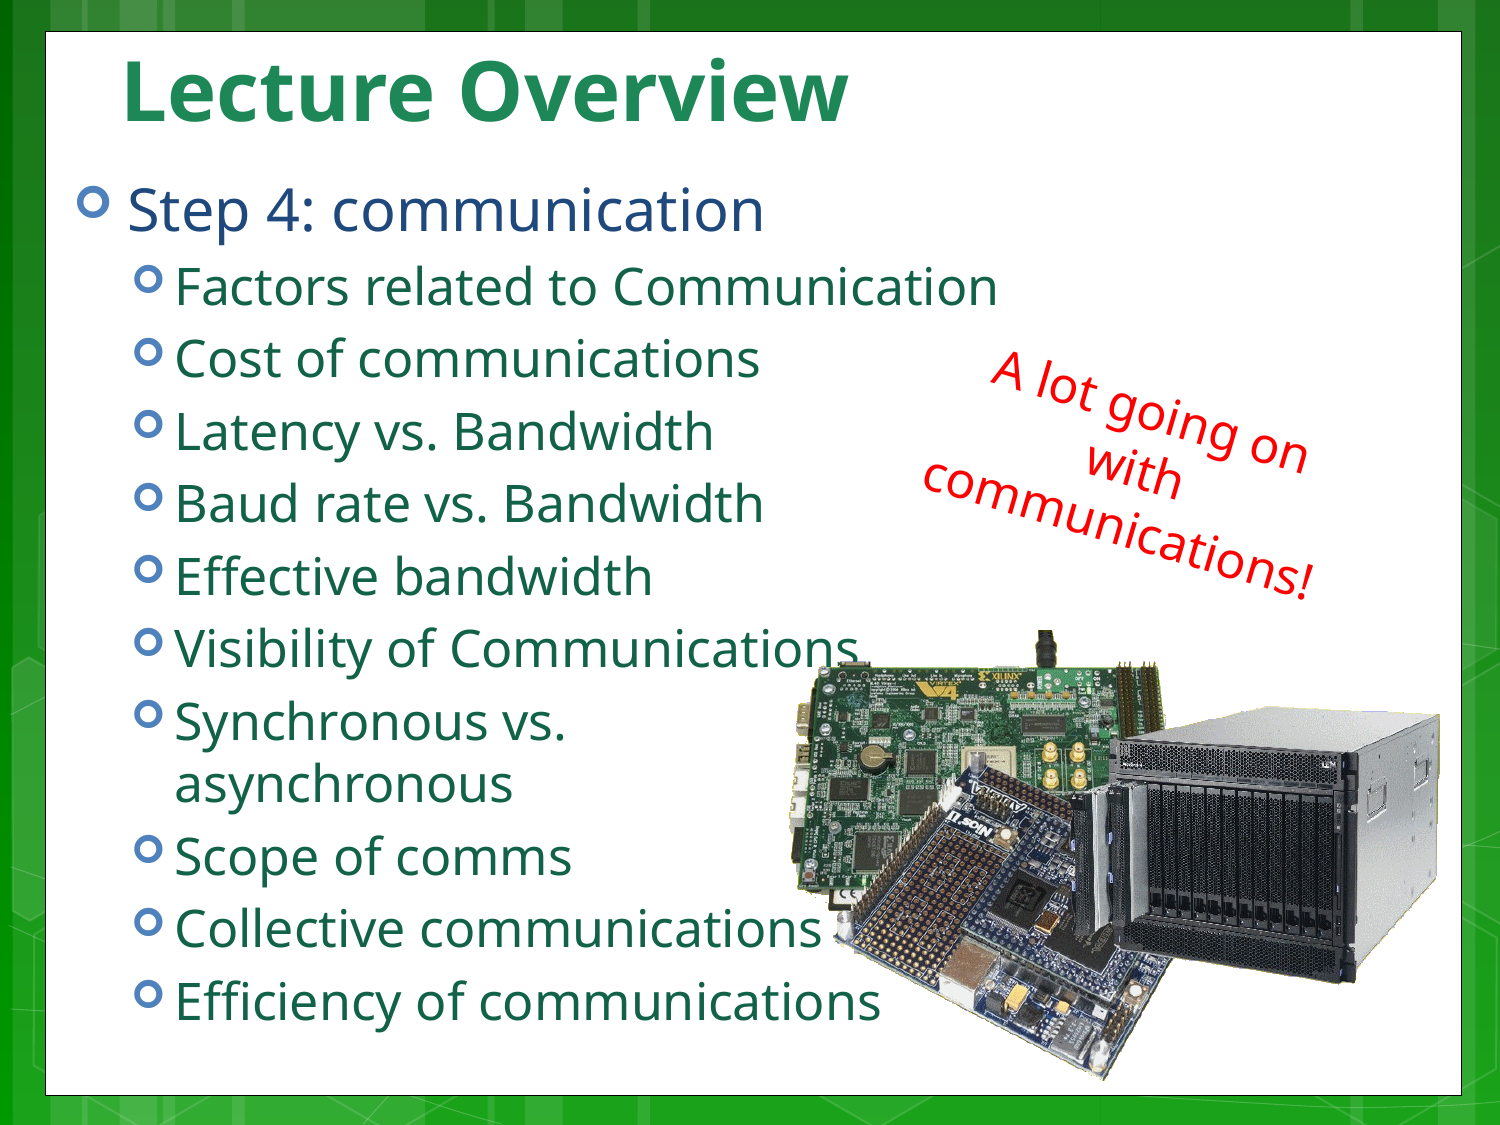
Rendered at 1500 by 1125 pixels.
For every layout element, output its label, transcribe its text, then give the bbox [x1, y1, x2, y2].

title Lecture Overview [105, 0, 1259, 146]
picture [772, 620, 1453, 1093]
list Step 4: communication Factors related to Communication Cost of communications Latency vs. Bandwidth Baud rate vs. Bandwidth Effective bandwidth Visibility of Communications Synchronous vs. asynchronous Scope of comms Collective communications Efficiency of communications [58, 164, 1405, 1041]
text_box A lot going on with communications! [892, 310, 1381, 618]
